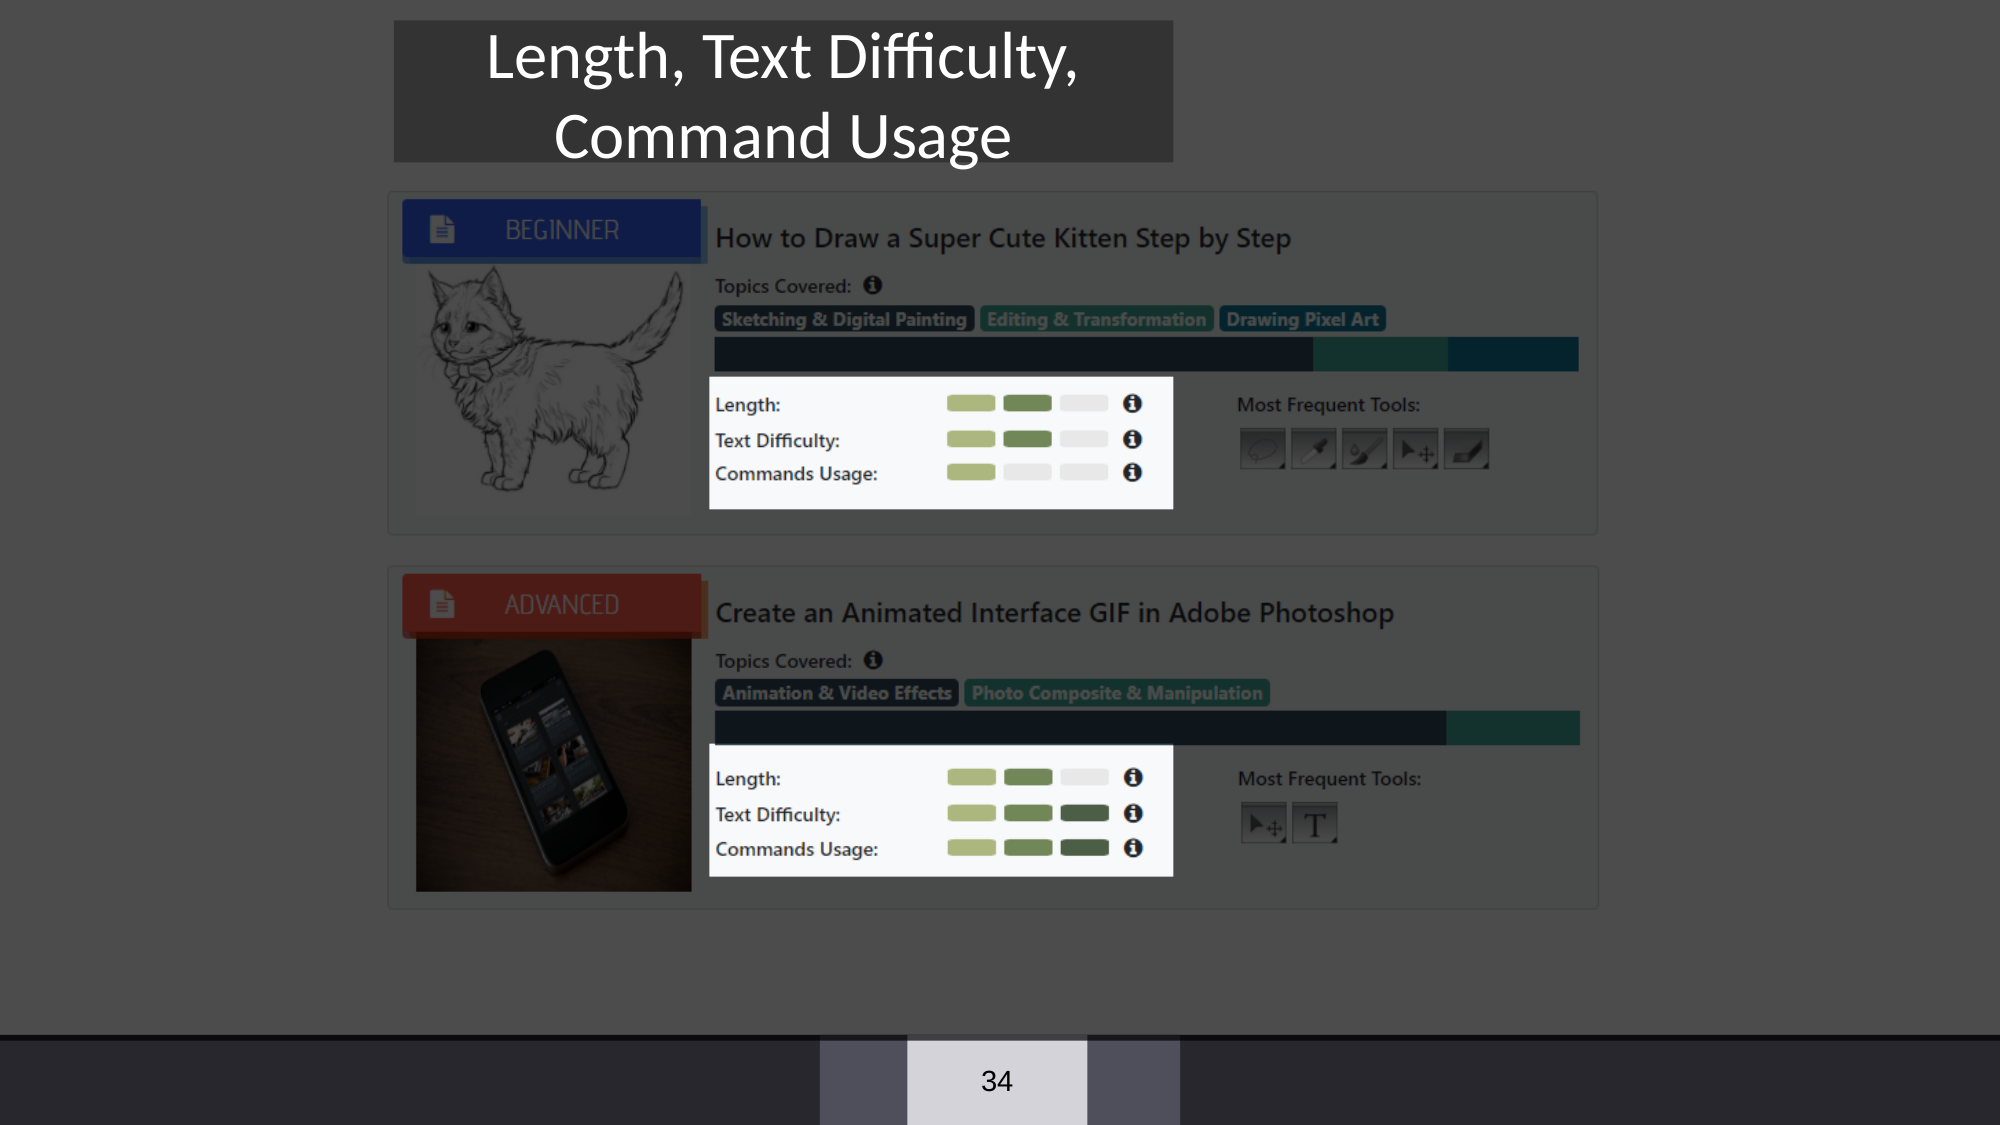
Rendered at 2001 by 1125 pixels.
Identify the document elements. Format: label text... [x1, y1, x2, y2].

text_box [0, 0, 2000, 1043]
picture [374, 556, 1616, 921]
picture [374, 180, 1616, 548]
text_box Length, Text Difficulty, Command Usage [392, 18, 1176, 164]
